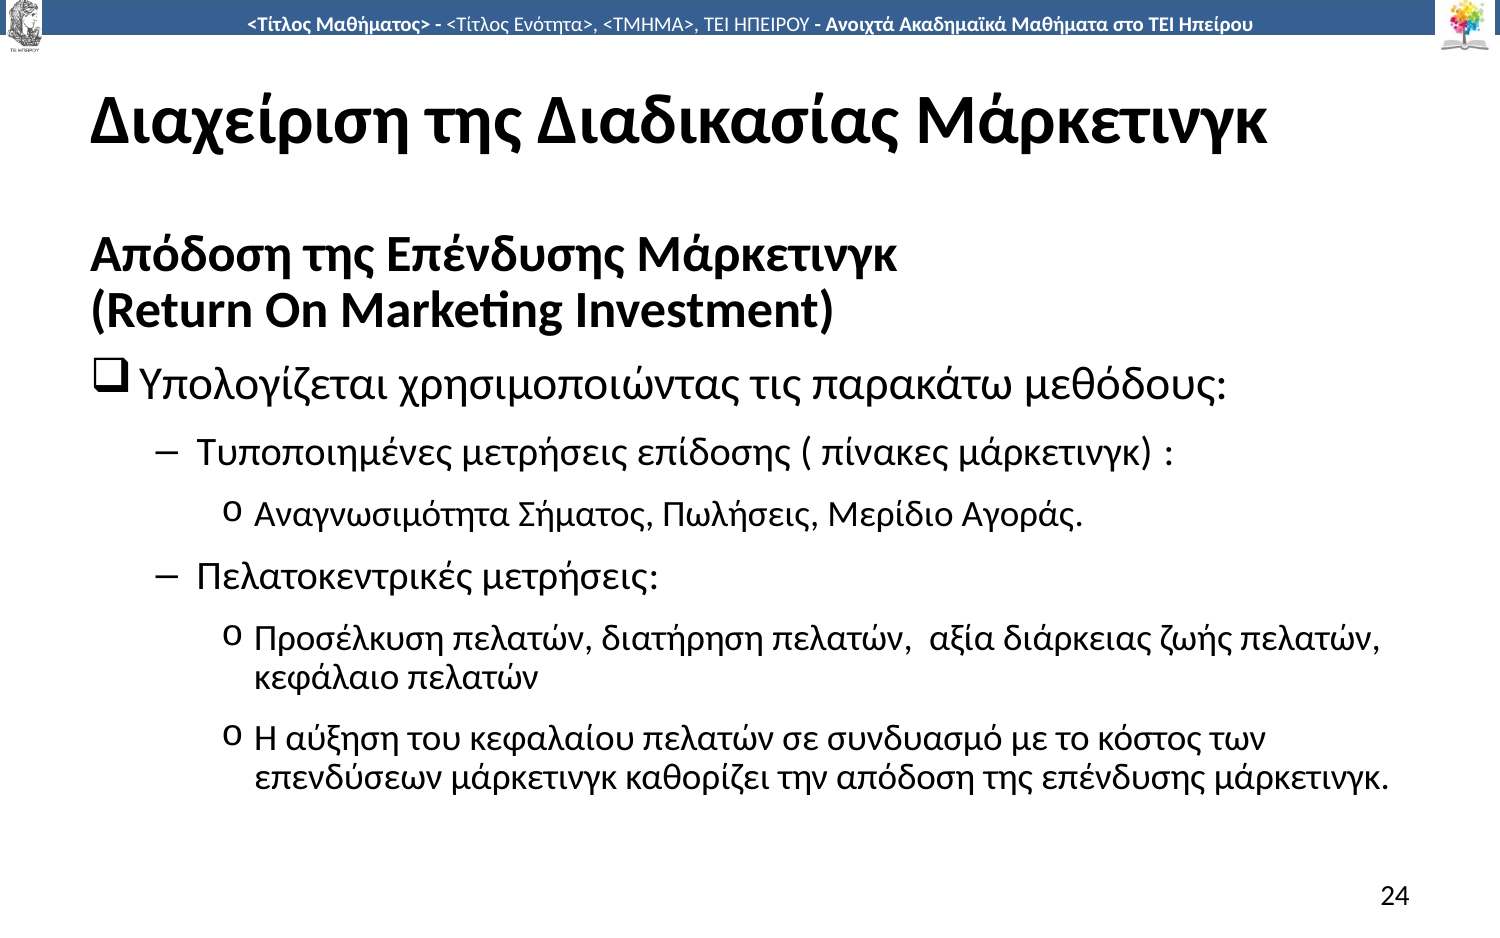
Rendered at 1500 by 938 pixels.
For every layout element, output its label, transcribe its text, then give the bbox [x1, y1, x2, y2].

slide_number 24 [1074, 868, 1425, 919]
picture [1435, 0, 1495, 52]
picture [6, 0, 42, 54]
title Διαχείριση της Διαδικασίας Μάρκετινγκ [75, 37, 1425, 194]
list Απόδοση της Επένδυσης Μάρκετινγκ (Return On Marketing Investment) Υπολογίζεται χρησιμοποιώντας τις παρακάτω μεθόδους: Τυποποιημένες μετρήσεις επίδοσης ( πίνακες μάρκετινγκ) : Αναγνωσιμότητα Σήματος, Πωλήσεις, Μερίδιο Αγοράς. Πελατοκεντρικές μετρήσεις: Προσέλκυση πελατών, διατήρηση πελατών, αξία διάρκειας ζωής πελατών, κεφάλαιο πελατών Η αύξηση του κεφαλαίου πελατών σε συνδυασμό με το κόστος των επενδύσεων μάρκετινγκ καθορίζει την απόδοση της επένδυσης μάρκετινγκ. [75, 218, 1425, 838]
